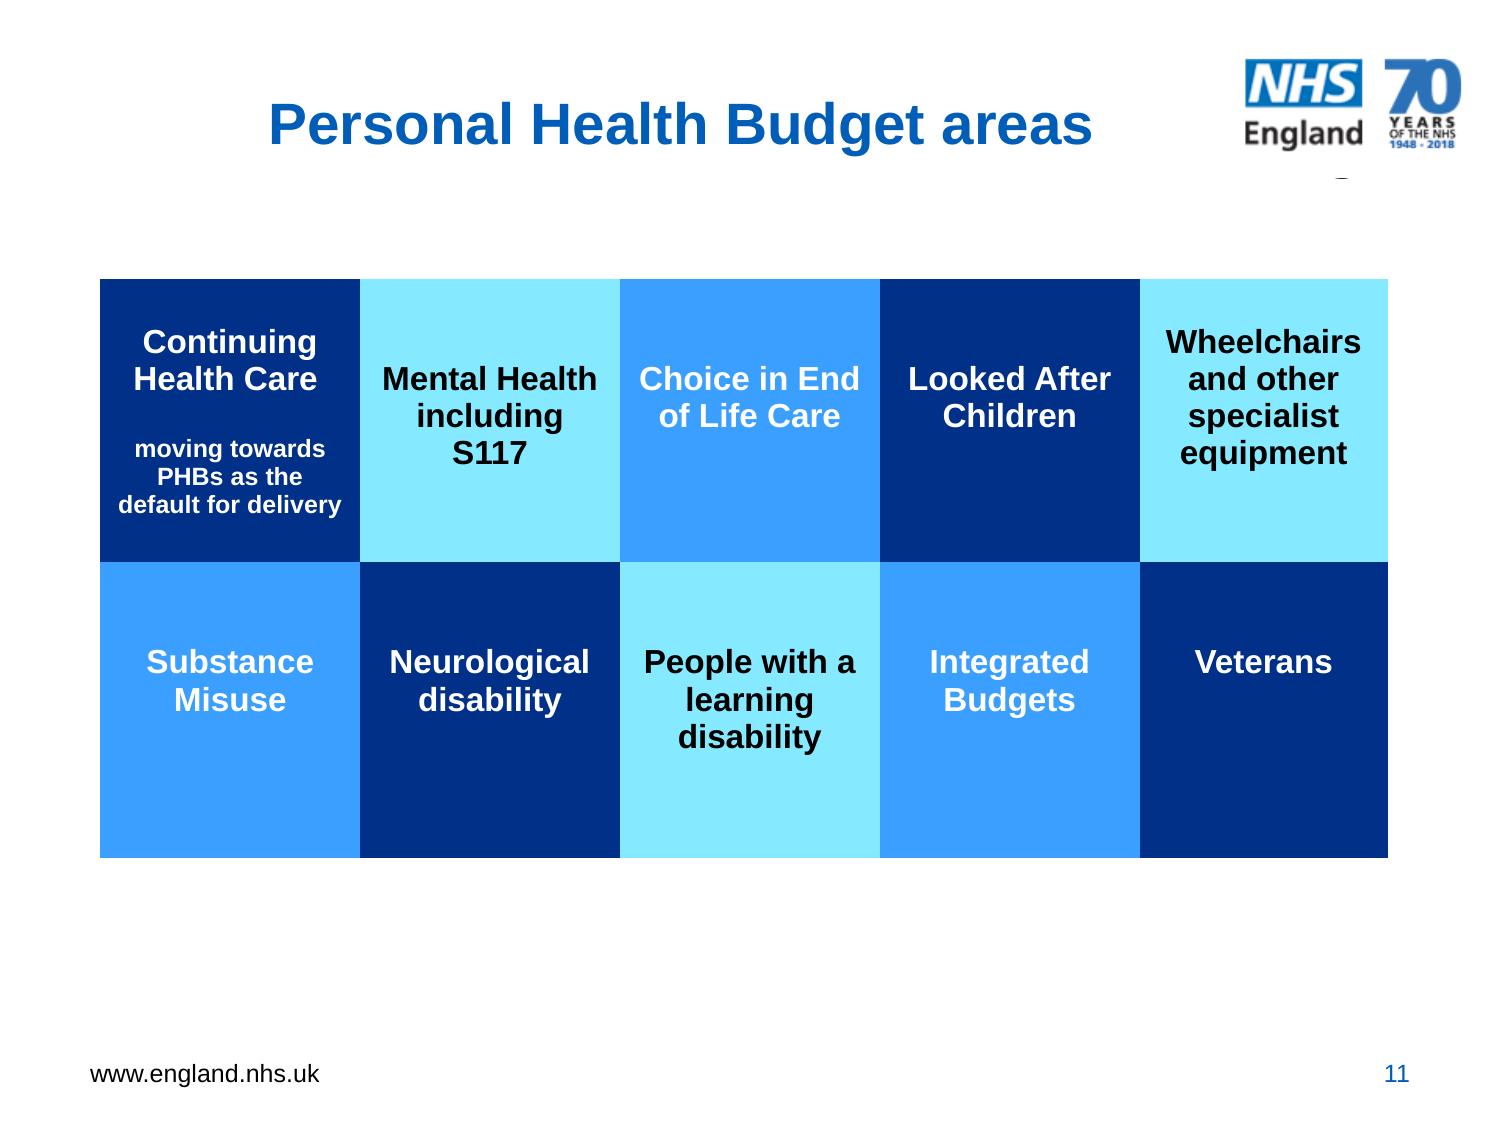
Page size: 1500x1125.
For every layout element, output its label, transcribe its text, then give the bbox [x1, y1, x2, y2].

table_header Wheelchairs and other specialist equipment [1140, 279, 1388, 562]
table_header Continuing Health Care moving towards PHBs as the default for delivery [100, 279, 360, 562]
table_header Looked After Children [880, 279, 1140, 562]
table_cell Substance Misuse [100, 562, 360, 858]
table_header Choice in End of Life Care [620, 279, 880, 562]
table_cell Veterans [1140, 562, 1388, 858]
table_cell Neurological disability [360, 562, 620, 858]
picture [1235, 47, 1471, 166]
table_cell Integrated Budgets [880, 562, 1140, 858]
title Personal Health Budget areas [76, 66, 1262, 176]
text_box [1262, 28, 1475, 178]
slide_number 11 [1074, 1042, 1425, 1103]
table_header Mental Health including S117 [360, 279, 620, 562]
table_cell People with a learning disability [620, 562, 880, 858]
